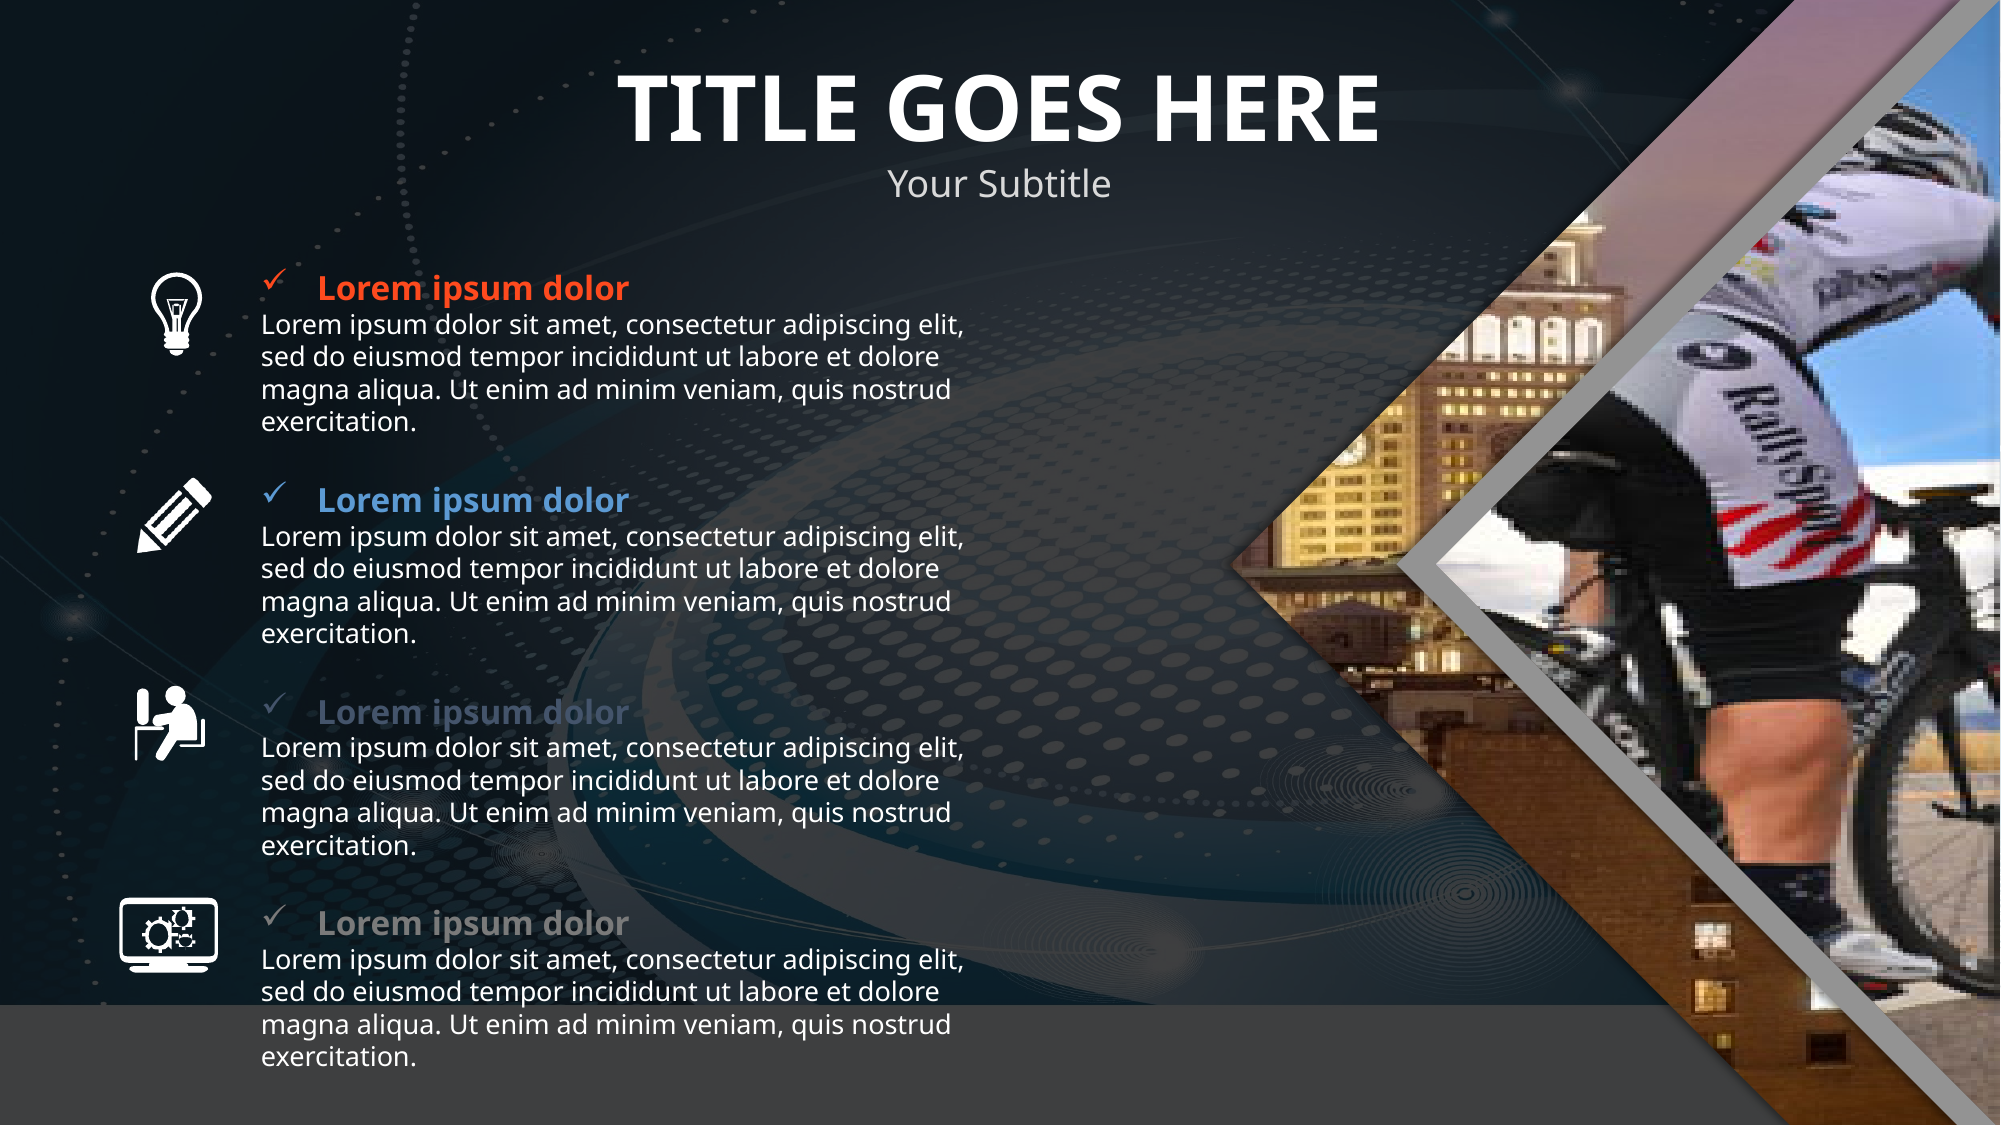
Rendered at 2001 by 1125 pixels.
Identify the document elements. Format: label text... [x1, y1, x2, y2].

text_box [1228, 0, 1943, 1125]
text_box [151, 272, 203, 356]
text_box Lorem ipsum dolor Lorem ipsum dolor sit amet, consectetur adipiscing elit, sed do eiusmod tempor incididunt ut labore et dolore magna aliqua. Ut enim ad minim veniam, quis nostrud exercitation. [250, 897, 983, 1078]
text_box [1394, 0, 2000, 1125]
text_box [134, 685, 205, 761]
picture [136, 477, 212, 553]
text_box TITLE GOES HERE Your Subtitle [548, 42, 1452, 212]
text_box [119, 897, 218, 973]
text_box Lorem ipsum dolor Lorem ipsum dolor sit amet, consectetur adipiscing elit, sed do eiusmod tempor incididunt ut labore et dolore magna aliqua. Ut enim ad minim veniam, quis nostrud exercitation. [250, 685, 983, 866]
text_box Lorem ipsum dolor Lorem ipsum dolor sit amet, consectetur adipiscing elit, sed do eiusmod tempor incididunt ut labore et dolore magna aliqua. Ut enim ad minim veniam, quis nostrud exercitation. [250, 474, 983, 655]
text_box [1440, 19, 1986, 1110]
text_box Lorem ipsum dolor Lorem ipsum dolor sit amet, consectetur adipiscing elit, sed do eiusmod tempor incididunt ut labore et dolore magna aliqua. Ut enim ad minim veniam, quis nostrud exercitation. [250, 262, 983, 442]
